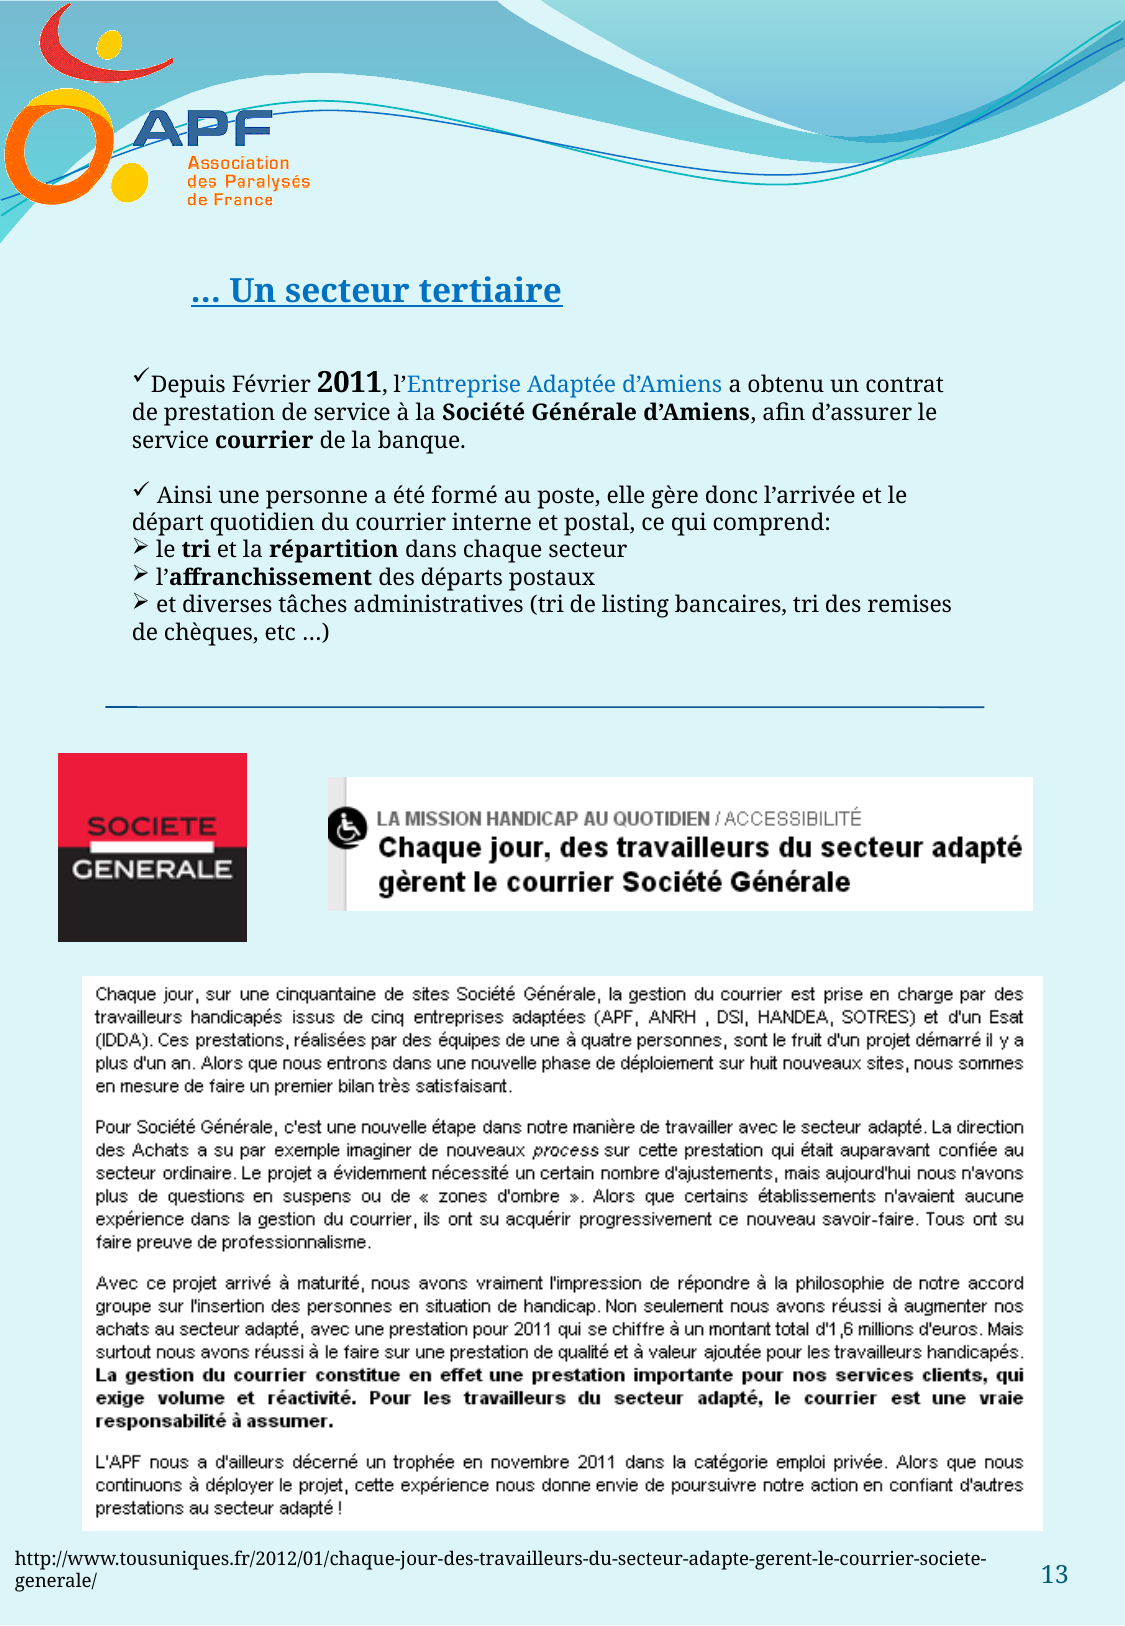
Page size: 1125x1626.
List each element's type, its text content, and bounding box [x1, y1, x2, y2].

text_box Depuis Février 2011, l’Entreprise Adaptée d’Amiens a obtenu un contrat de prestation de service à la Société Générale d’Amiens, afin d’assurer le service courrier de la banque. Ainsi une personne a été formé au poste, elle gère donc l’arrivée et le départ quotidien du courrier interne et postal, ce qui comprend: le tri et la répartition dans chaque secteur l’affranchissement des départs postaux et diverses tâches administratives (tri de listing bancaires, tri des remises de chèques, etc …) [117, 355, 973, 653]
text_box http://www.tousuniques.fr/2012/01/chaque-jour-des-travailleurs-du-secteur-adapte-gerent-le-courrier-societe-generale/ [0, 1539, 1020, 1599]
picture [58, 753, 247, 942]
picture [0, 0, 329, 230]
picture [327, 777, 1034, 911]
picture [81, 976, 1043, 1531]
text_box … Un secteur tertiaire [175, 261, 633, 317]
slide_number 13 [1020, 1506, 1069, 1593]
